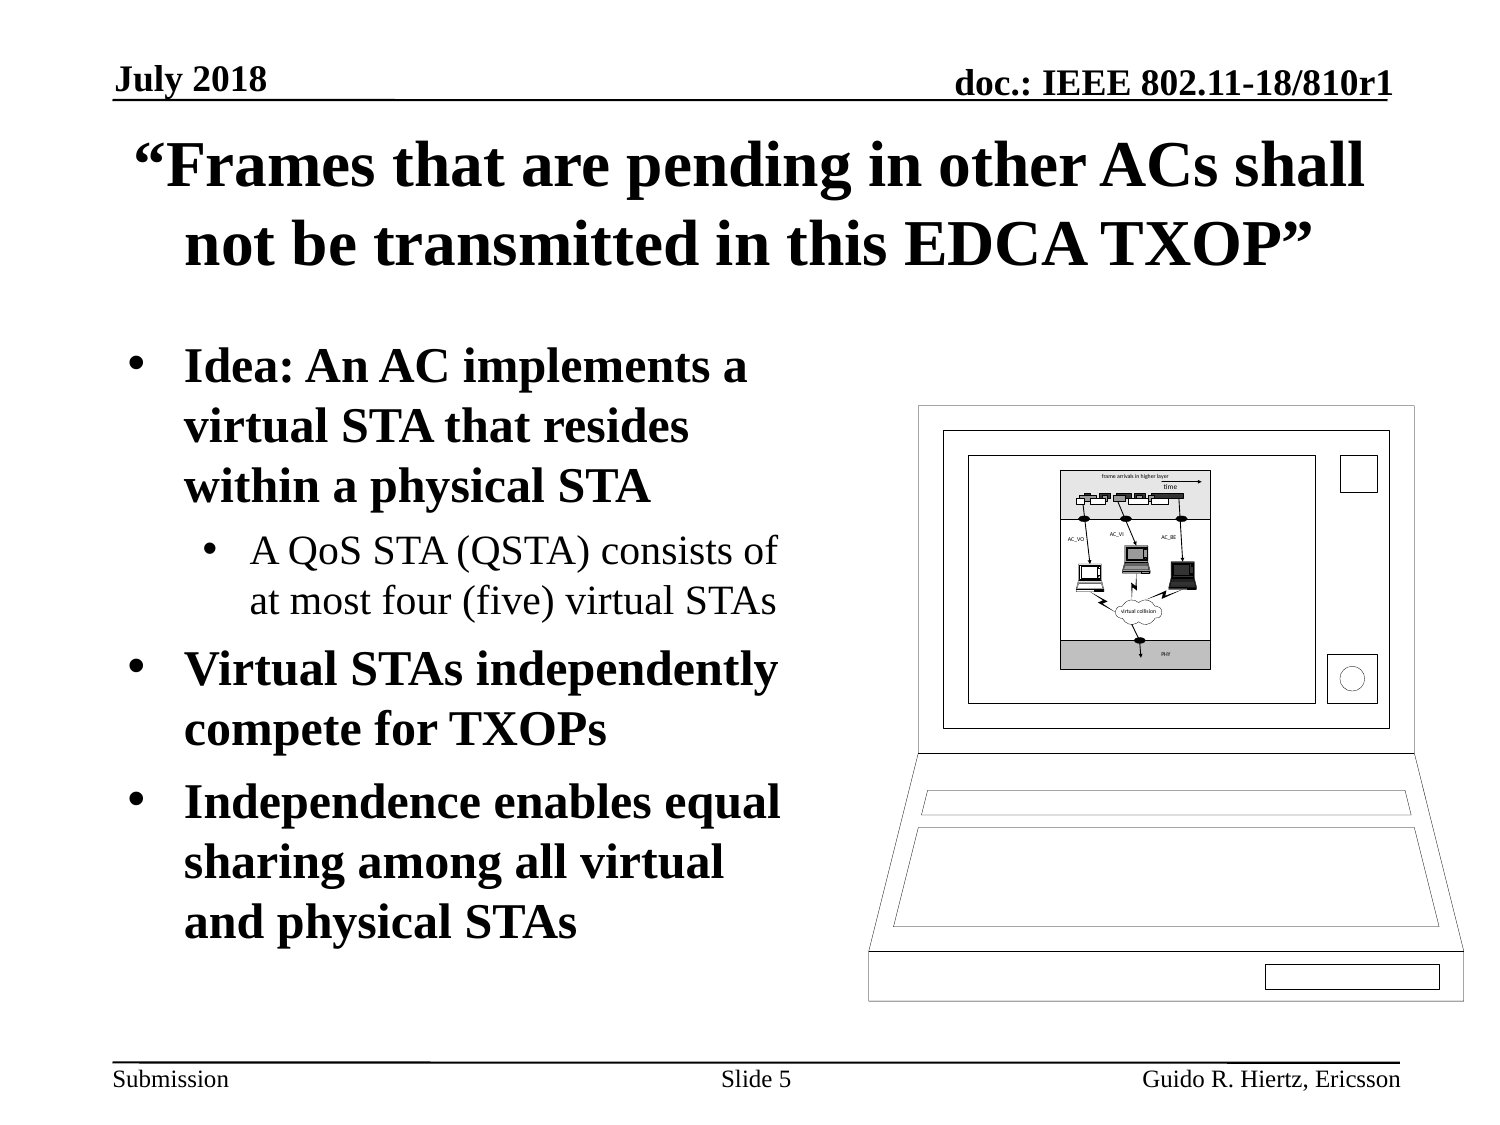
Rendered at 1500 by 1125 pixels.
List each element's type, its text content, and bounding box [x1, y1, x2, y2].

title “Frames that are pending in other ACs shall not be transmitted in this EDCA TXOP” [112, 112, 1388, 288]
list Idea: An AC implements a virtual STA that resides within a physical STA A QoS STA (QSTA) consists of at most four (five) virtual STAs Virtual STAs independently compete for TXOPs Independence enables equal sharing among all virtual and physical STAs [112, 324, 833, 1000]
picture [867, 404, 1465, 1063]
footer Guido R. Hiertz, Ericsson [878, 1071, 1402, 1093]
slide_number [114, 54, 423, 100]
slide_number Slide 5 [712, 1061, 800, 1123]
